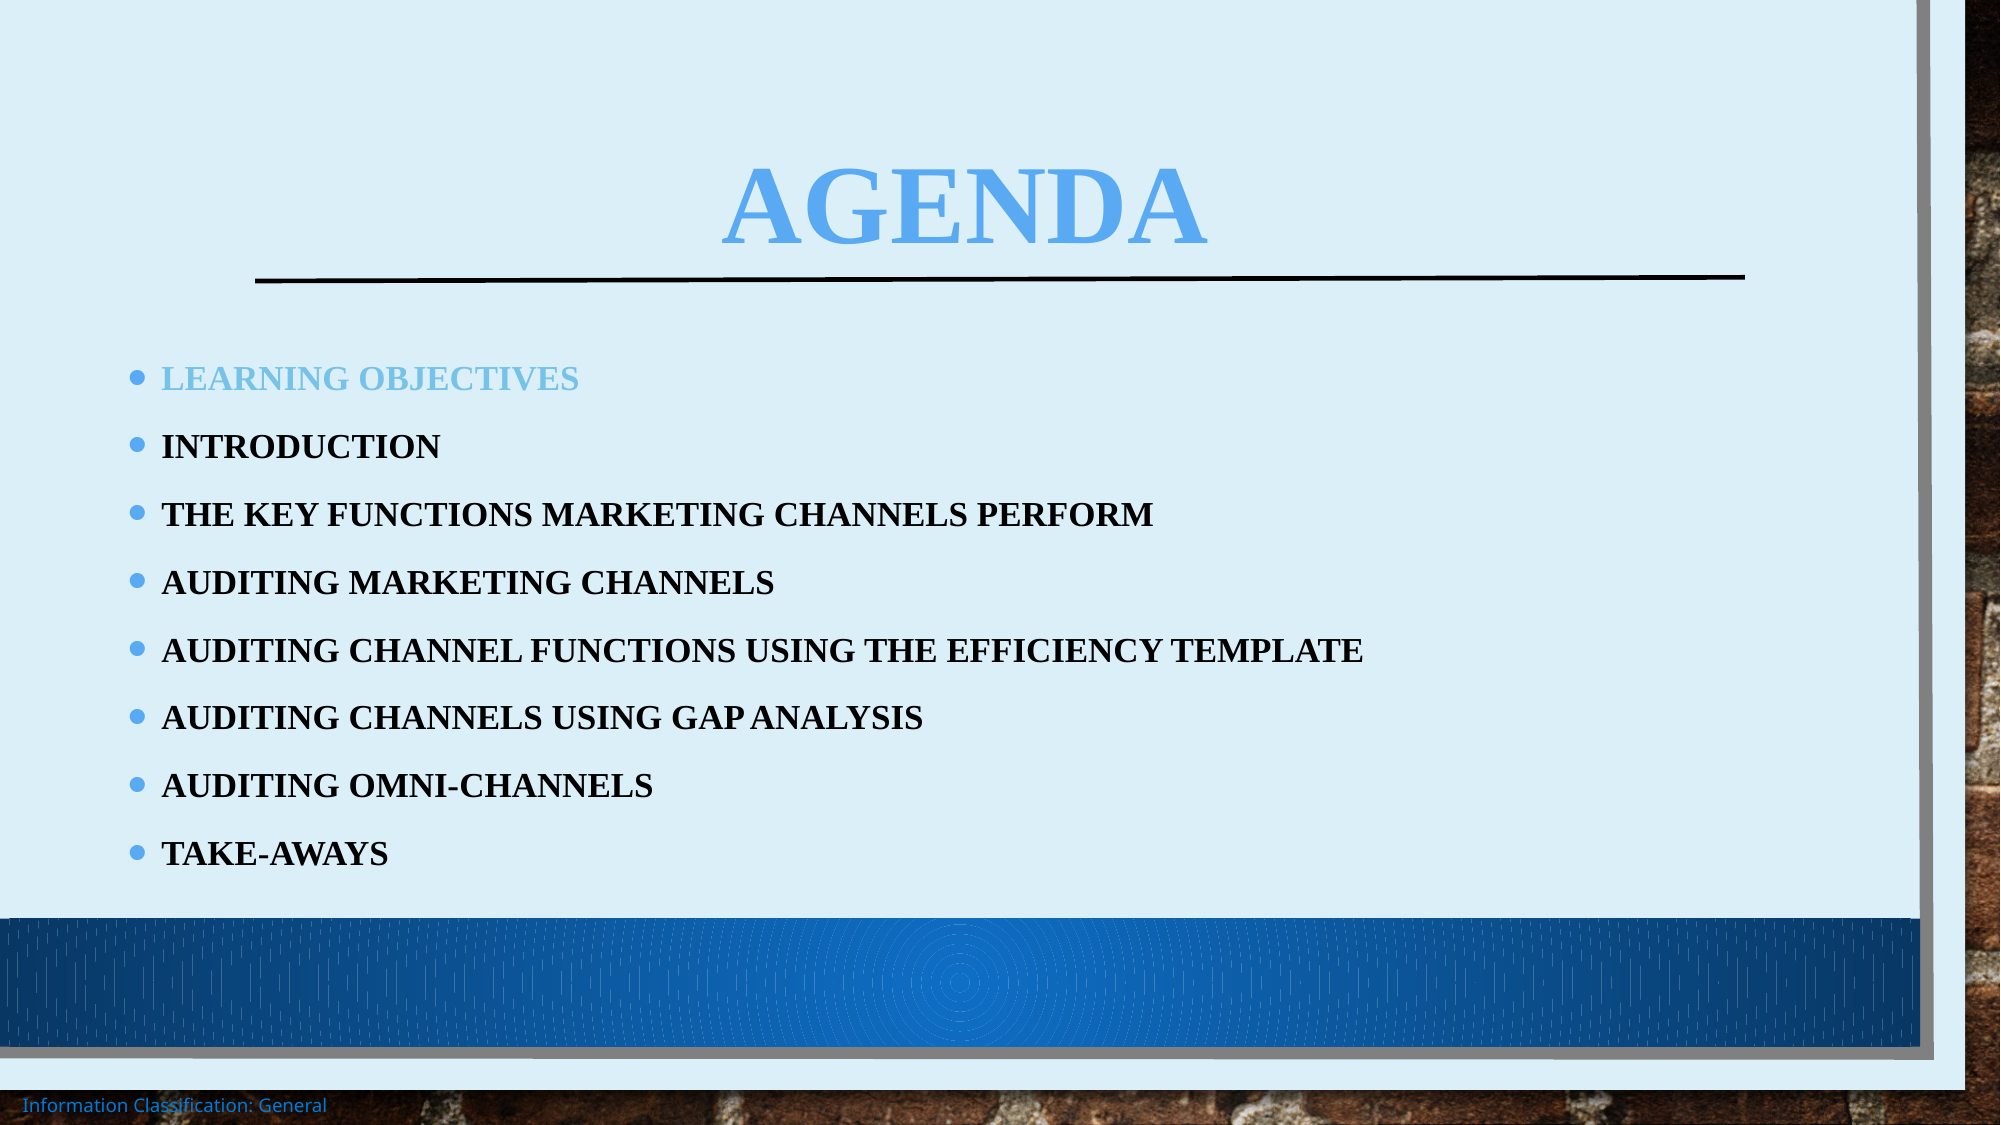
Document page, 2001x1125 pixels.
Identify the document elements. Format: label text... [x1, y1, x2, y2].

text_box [254, 276, 1746, 282]
list Learning Objectives Introduction The Key Functions Marketing Channels Perform Auditing Marketing Channels Auditing Channel Functions Using the Efficiency Template Auditing Channels Using Gap Analysis Auditing Omni-Channels Take-aways [112, 338, 1818, 882]
title Agenda [112, 112, 1818, 302]
picture [0, 0, 2000, 1125]
